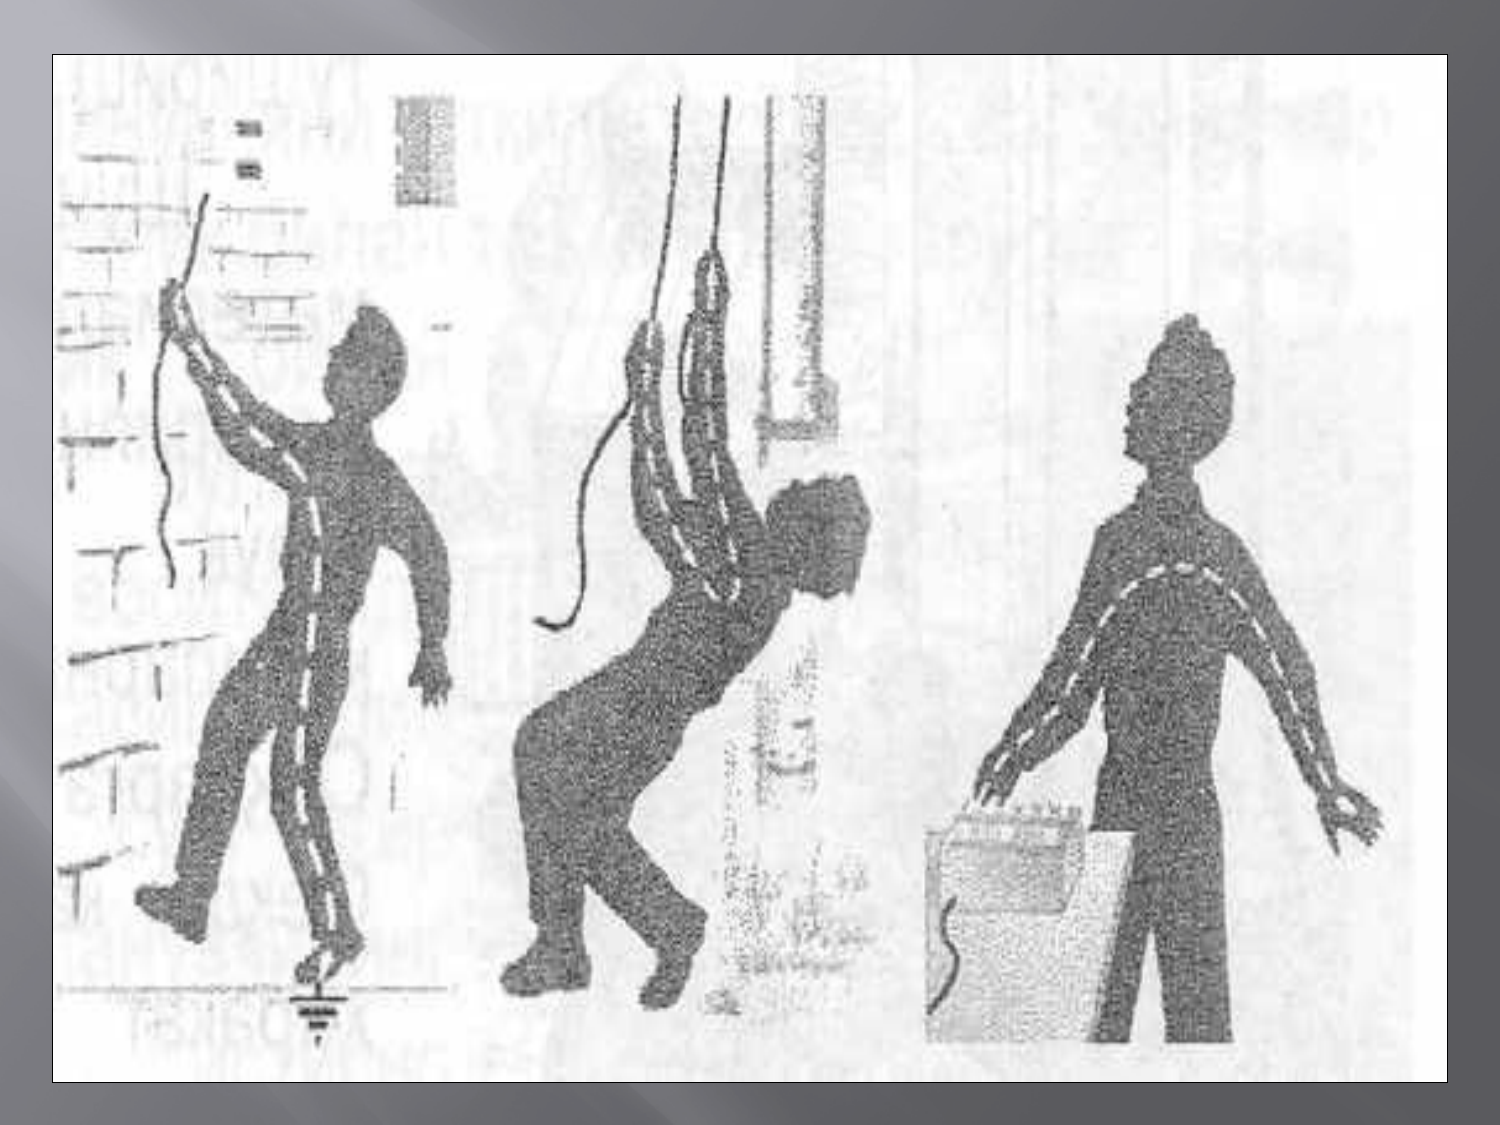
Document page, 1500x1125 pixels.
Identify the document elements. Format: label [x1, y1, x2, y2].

list [52, 54, 1448, 1083]
